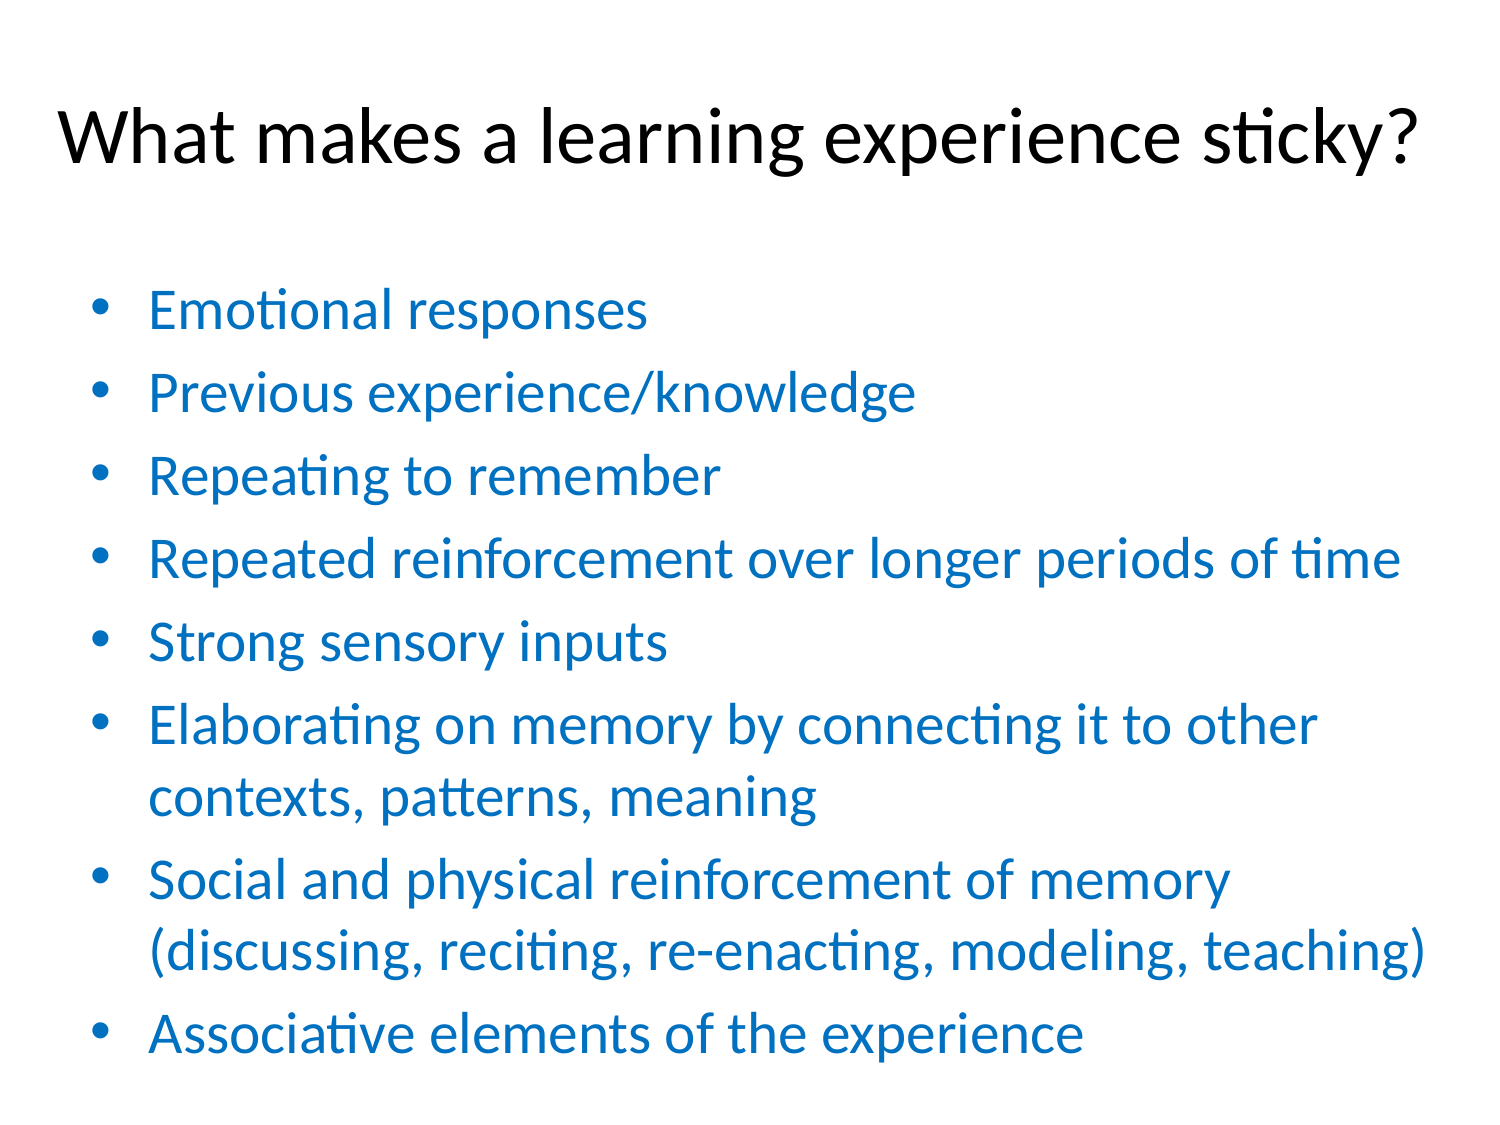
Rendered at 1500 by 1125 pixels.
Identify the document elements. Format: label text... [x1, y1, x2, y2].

list Emotional responses Previous experience/knowledge Repeating to remember Repeated reinforcement over longer periods of time Strong sensory inputs Elaborating on memory by connecting it to other contexts, patterns, meaning Social and physical reinforcement of memory (discussing, reciting, re-enacting, modeling, teaching) Associative elements of the experience [75, 262, 1463, 1088]
title What makes a learning experience sticky? [24, 37, 1475, 225]
